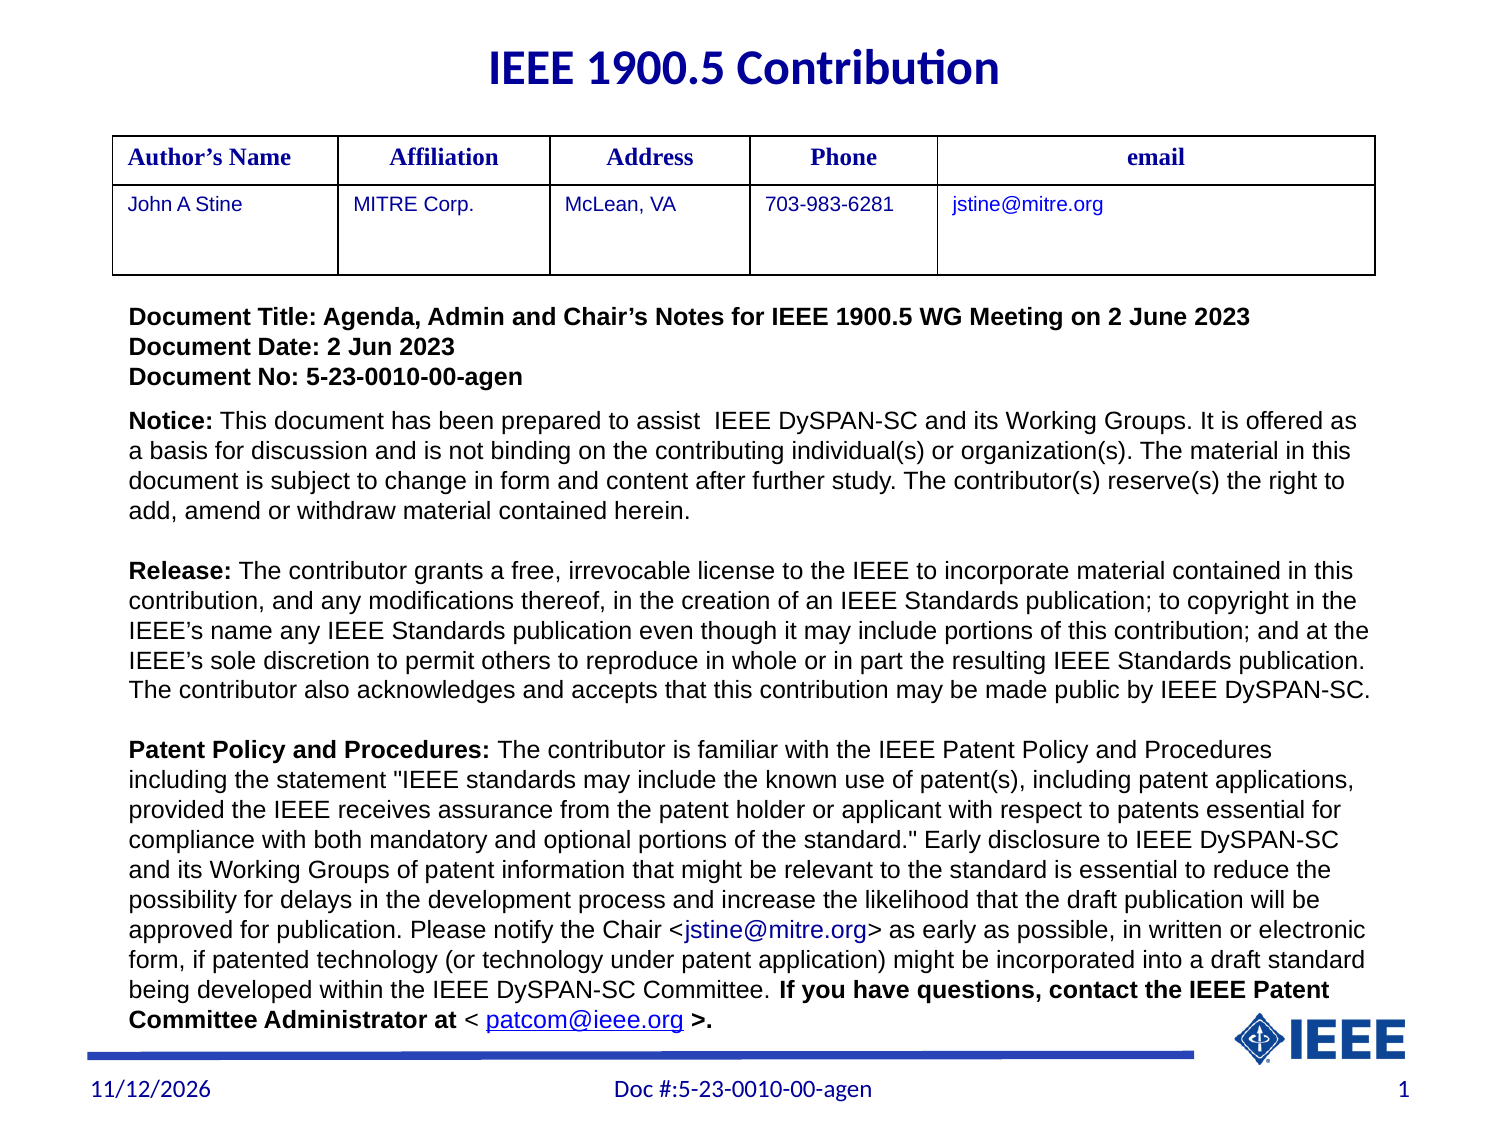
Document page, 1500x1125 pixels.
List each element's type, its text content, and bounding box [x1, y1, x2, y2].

table_header Affiliation [339, 137, 549, 184]
table_header Author’s Name [113, 137, 337, 184]
table_cell McLean, VA [551, 186, 749, 274]
table_cell 703-983-6281 [751, 186, 937, 274]
table_cell jstine@mitre.org [938, 186, 1374, 274]
table_cell John A Stine [113, 186, 337, 274]
text_box IEEE 1900.5 Contribution [473, 27, 1027, 102]
table_header Phone [751, 137, 937, 184]
table_header Address [551, 137, 749, 184]
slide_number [75, 1057, 425, 1118]
text_box Document Title: Agenda, Admin and Chair’s Notes for IEEE 1900.5 WG Meeting on 2 June 2023 Document Date: 2 Jun 2023 Document No: 5-23-0010-00-agen [113, 293, 1268, 398]
slide_number 1 [1074, 1057, 1425, 1118]
text_box Notice: This document has been prepared to assist IEEE DySPAN-SC and its Working Groups. It is offered as a basis for discussion and is not binding on the contributing individual(s) or organization(s). The material in this document is subject to change in form and content after further study. The contributor(s) reserve(s) the right to add, amend or withdraw material contained herein. Release: The contributor grants a free, irrevocable license to the IEEE to incorporate material contained in this contribution, and any modifications thereof, in the creation of an IEEE Standards publication; to copyright in the IEEE’s name any IEEE Standards publication even though it may include portions of this contribution; and at the IEEE’s sole discretion to permit others to reproduce in whole or in part the resulting IEEE Standards publication. The contributor also acknowledges and accepts that this contribution may be made public by IEEE DySPAN-SC. Patent Policy and Procedures: The contributor is familiar with the IEEE Patent Policy and Procedures including the statement "IEEE standards may include the known use of patent(s), including patent applications, provided the IEEE receives assurance from the patent holder or applicant with respect to patents essential for compliance with both mandatory and optional portions of the standard." Early disclosure to IEEE DySPAN-SC and its Working Groups of patent information that might be relevant to the standard is essential to reduce the possibility for delays in the development process and increase the likelihood that the draft publication will be approved for publication. Please notify the Chair <jstine@mitre.org> as early as possible, in written or electronic form, if patented technology (or technology under patent application) might be incorporated into a draft standard being developed within the IEEE DySPAN-SC Committee. If you have questions, contact the IEEE Patent Committee Administrator at < patcom@ieee.org >. [114, 397, 1389, 1071]
table_header email [938, 137, 1374, 184]
footer Doc #:5-23-0010-00-agen [490, 1071, 997, 1118]
table_cell MITRE Corp. [339, 186, 549, 274]
picture [1389, 1011, 1406, 1057]
